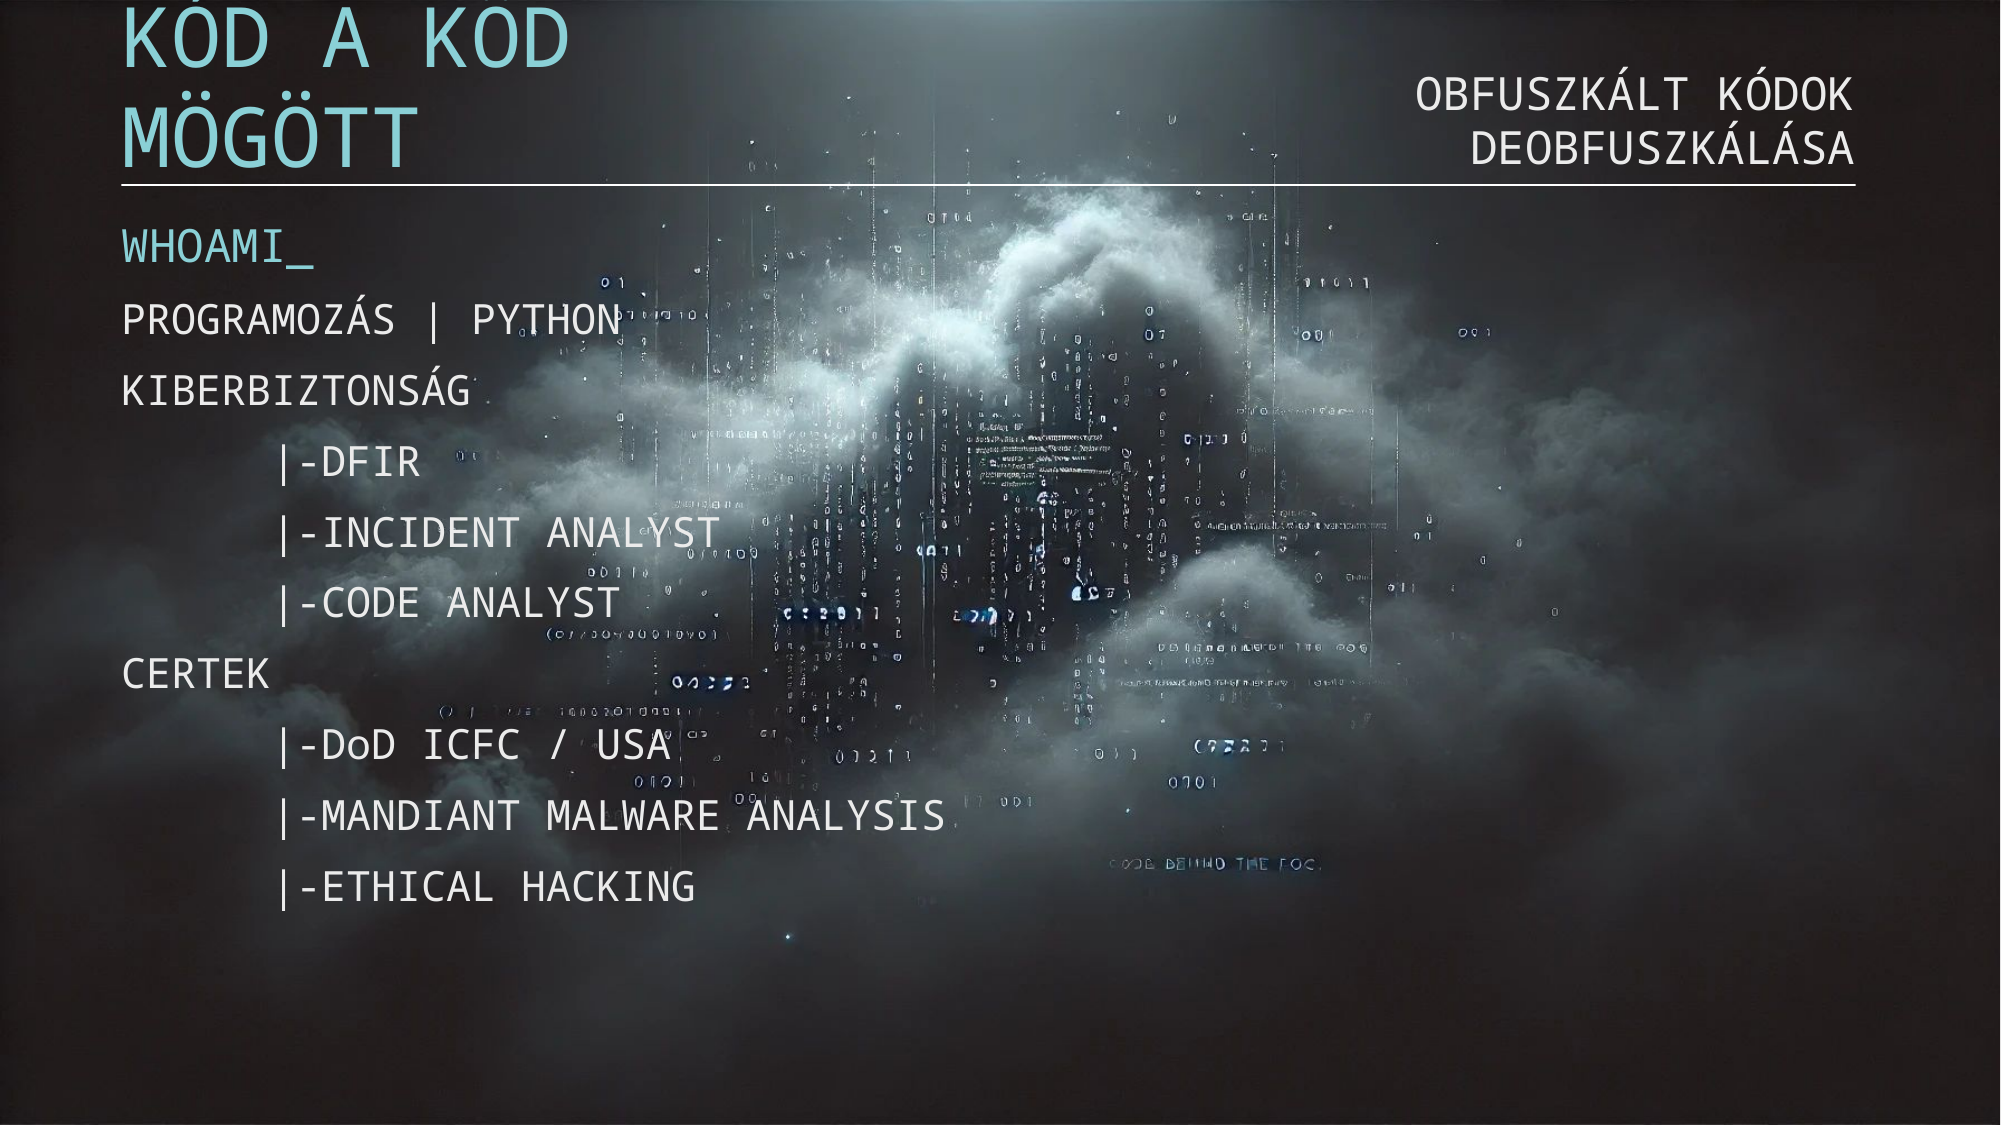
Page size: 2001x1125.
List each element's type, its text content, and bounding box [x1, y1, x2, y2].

text_box KÓD A KÖD MÖGÖTT [121, 74, 882, 184]
picture [0, 0, 2001, 1125]
text_box PROGRAMOZÁS | PYTHON KIBERBIZTONSÁG |-DFIR |-incident ANALYST |-CODE ANALYst CERTEK |-DoD ICFC / USA |-MANDIANT MALWARE ANALYSIS |-ETHICAL HACKING [121, 292, 1084, 930]
text_box Obfuszkált kódok deobfuszkálása [1053, 99, 1856, 175]
text_box WHOAMI_ [121, 213, 375, 275]
